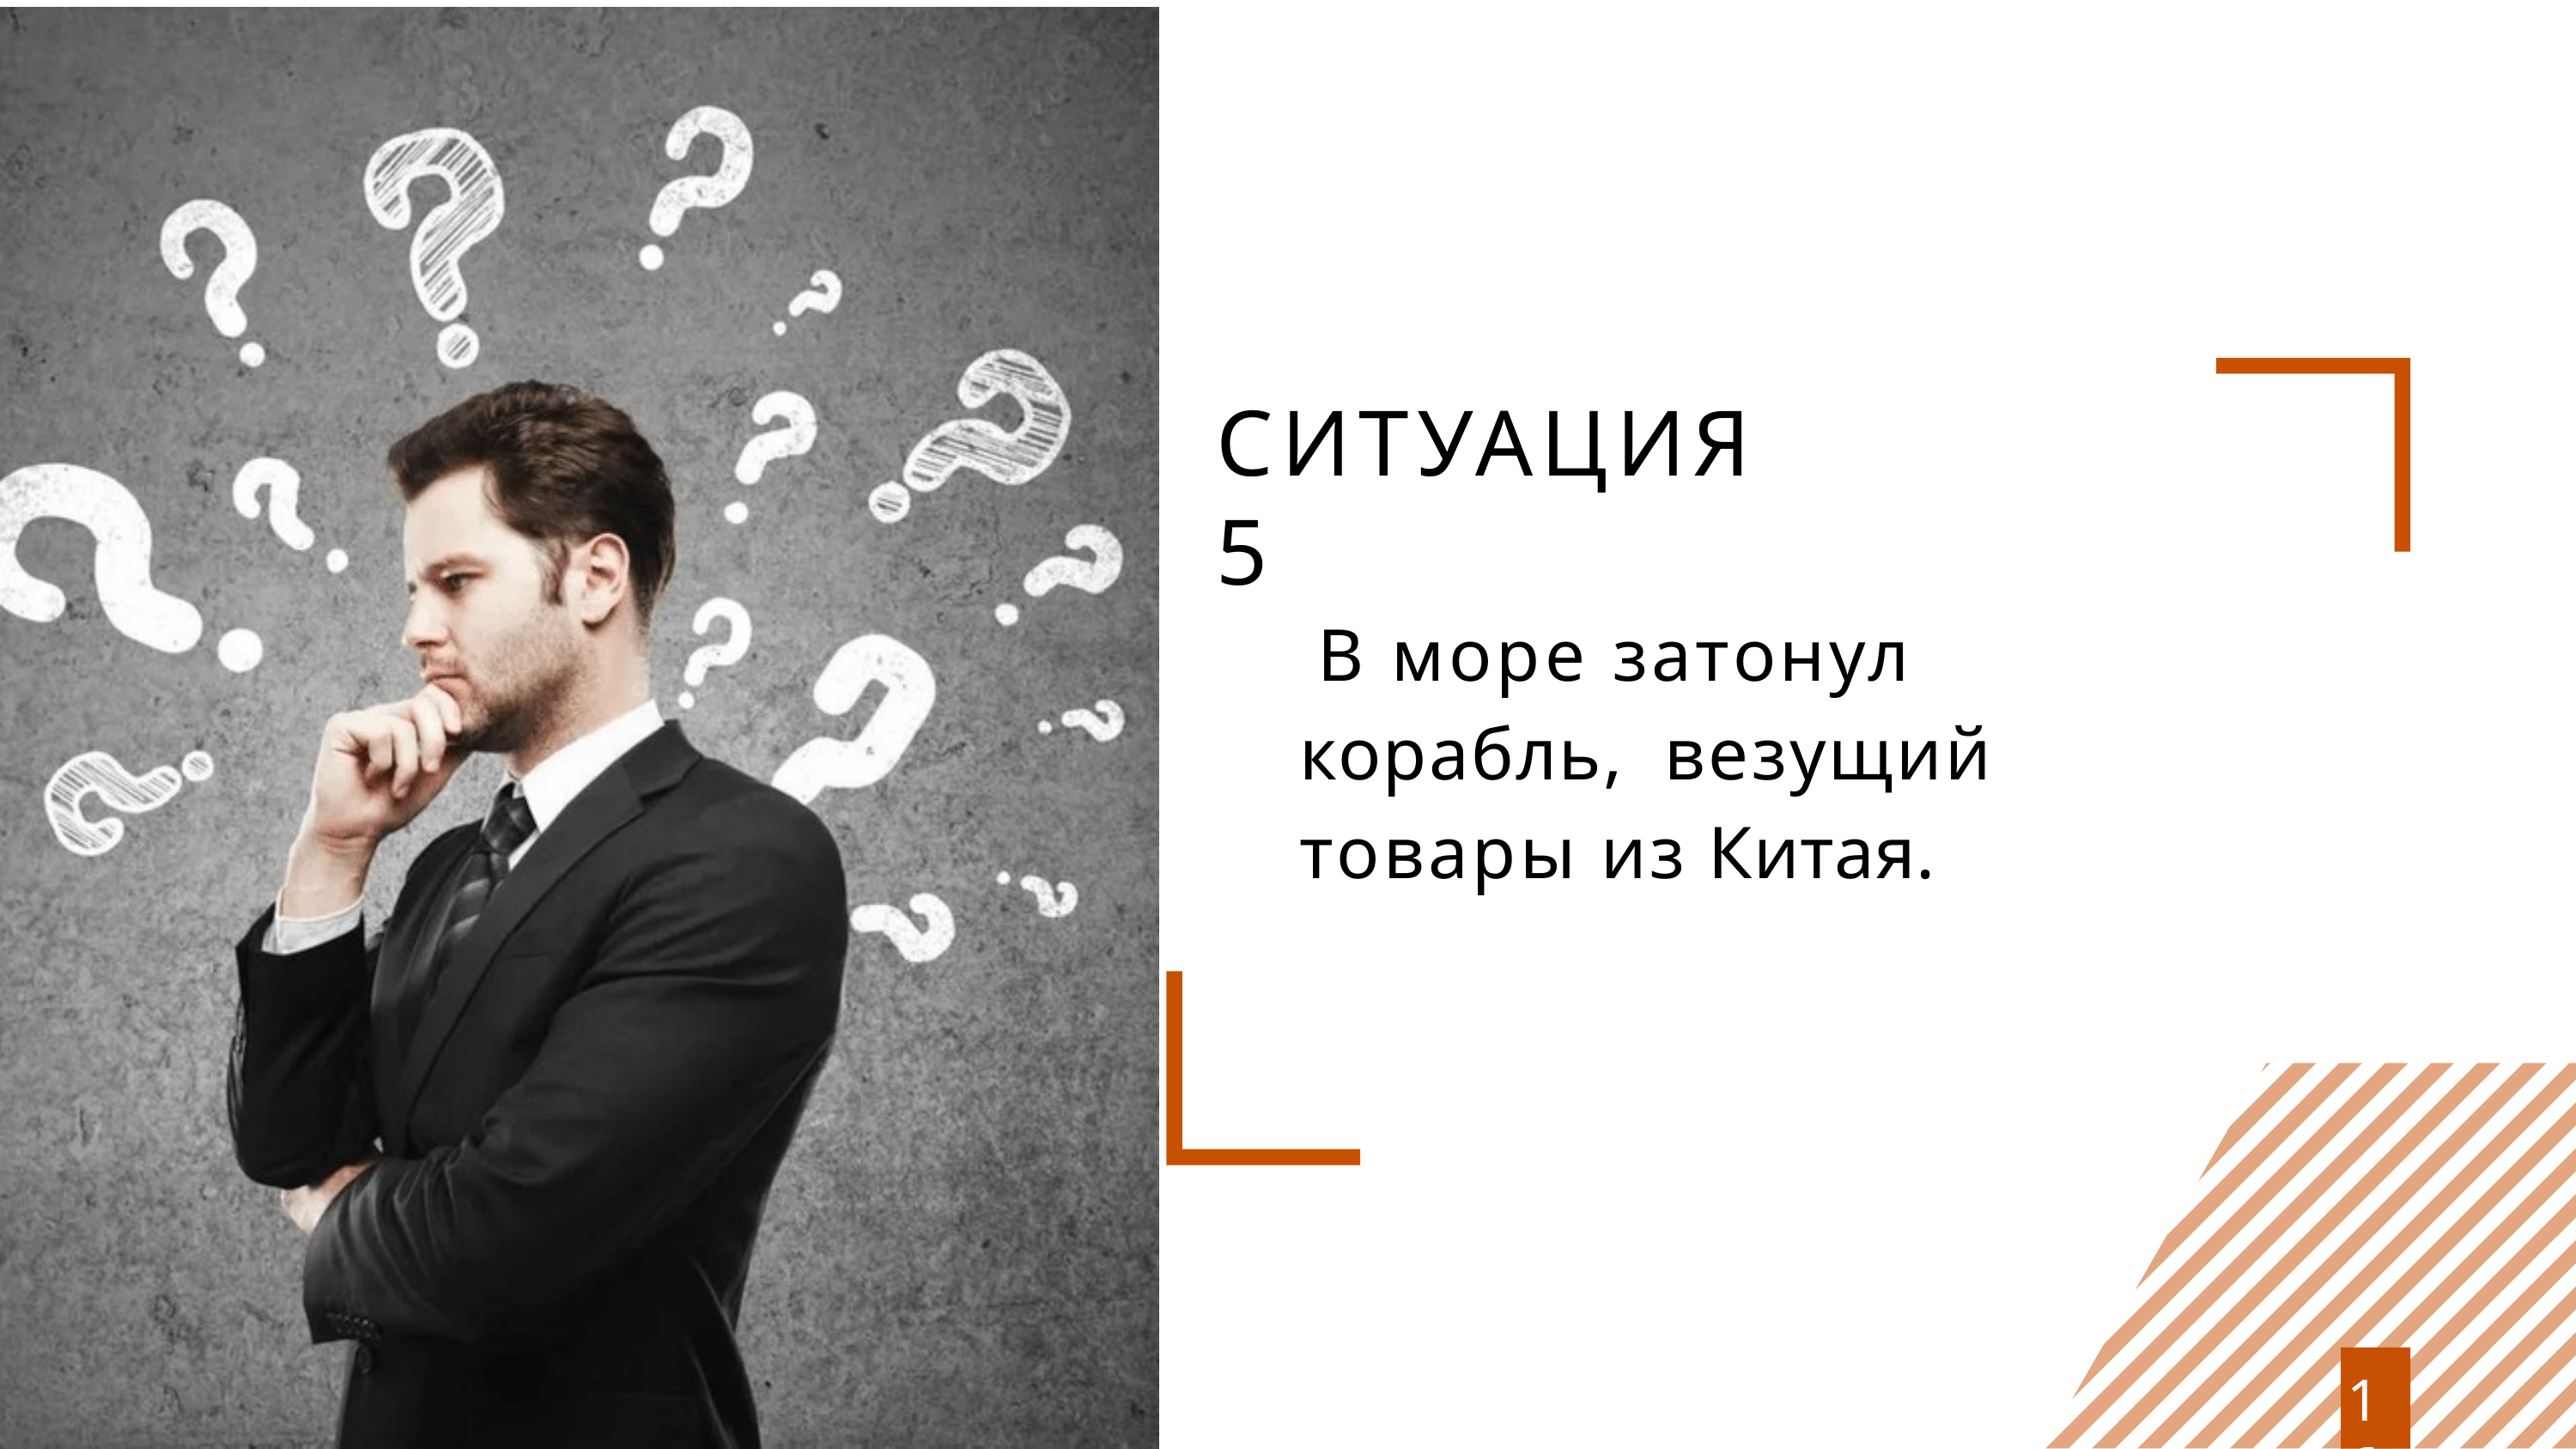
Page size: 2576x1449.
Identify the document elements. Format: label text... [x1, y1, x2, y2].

title СИТУАЦИЯ 5 [750, 384, 1826, 628]
picture [0, 7, 1159, 1449]
text_box В море затонул корабль, везущий товары из Китая. [1297, 595, 2236, 894]
text_box 16 [2345, 1361, 2406, 1449]
